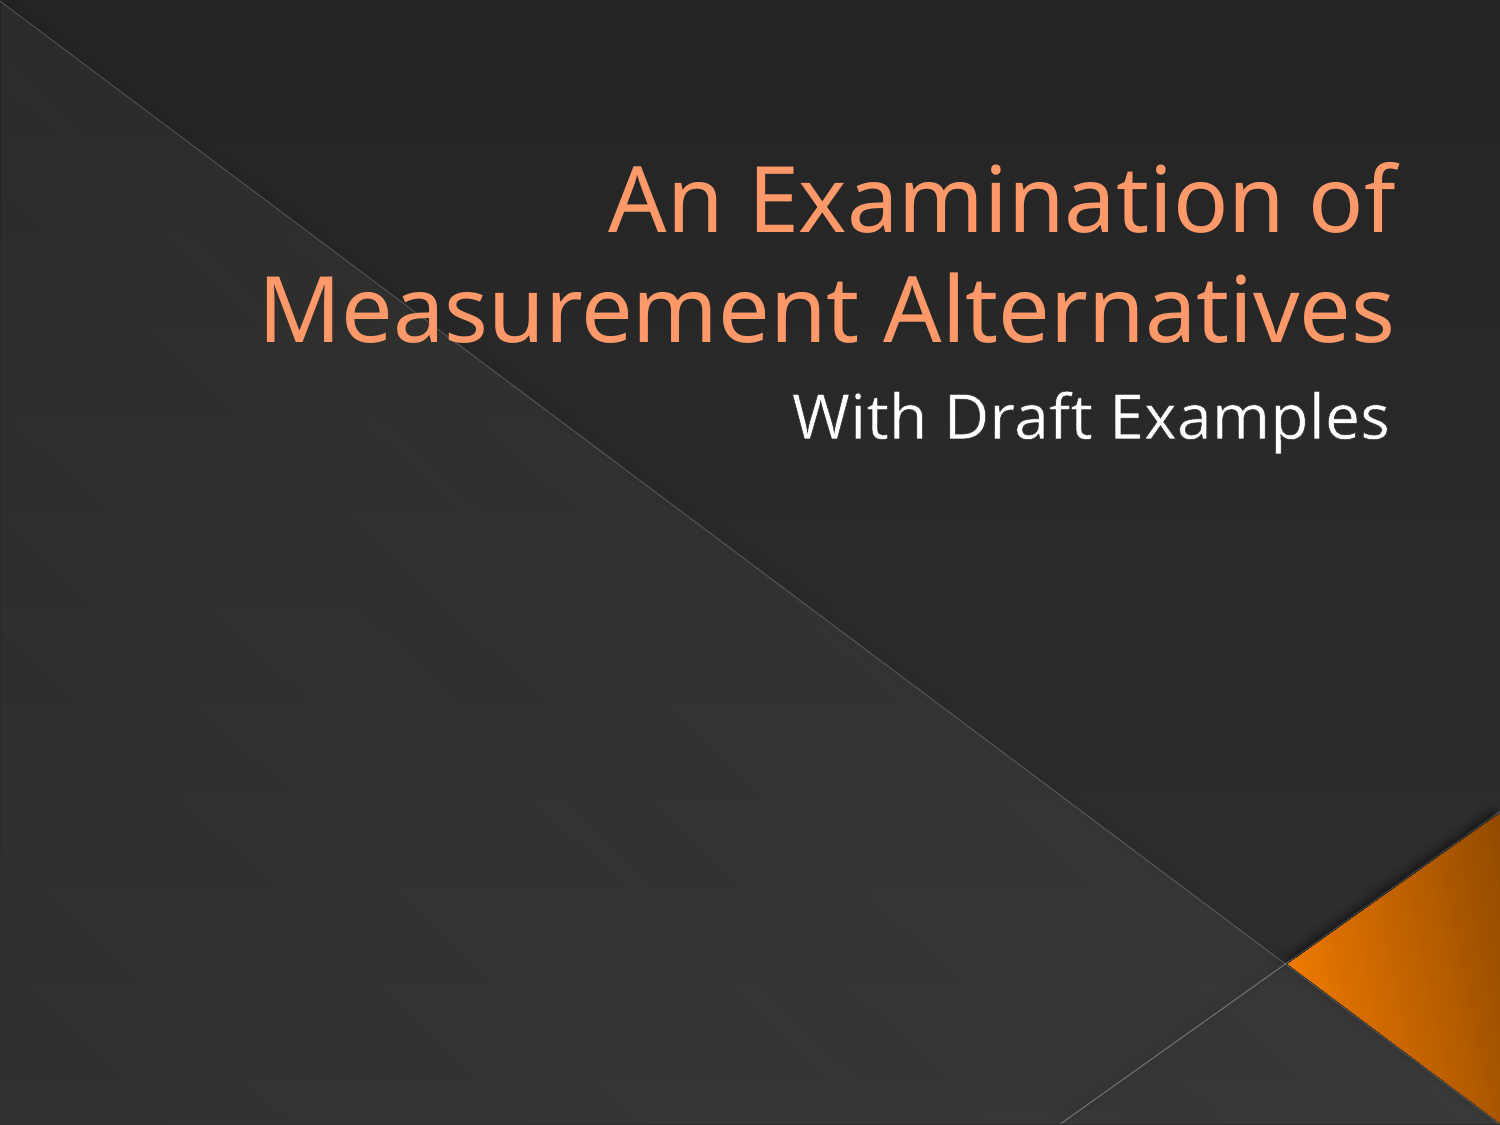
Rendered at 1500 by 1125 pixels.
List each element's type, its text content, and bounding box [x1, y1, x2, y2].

subtitle With Draft Examples [88, 369, 1412, 657]
title An Examination of Measurement Alternatives [88, 127, 1412, 369]
